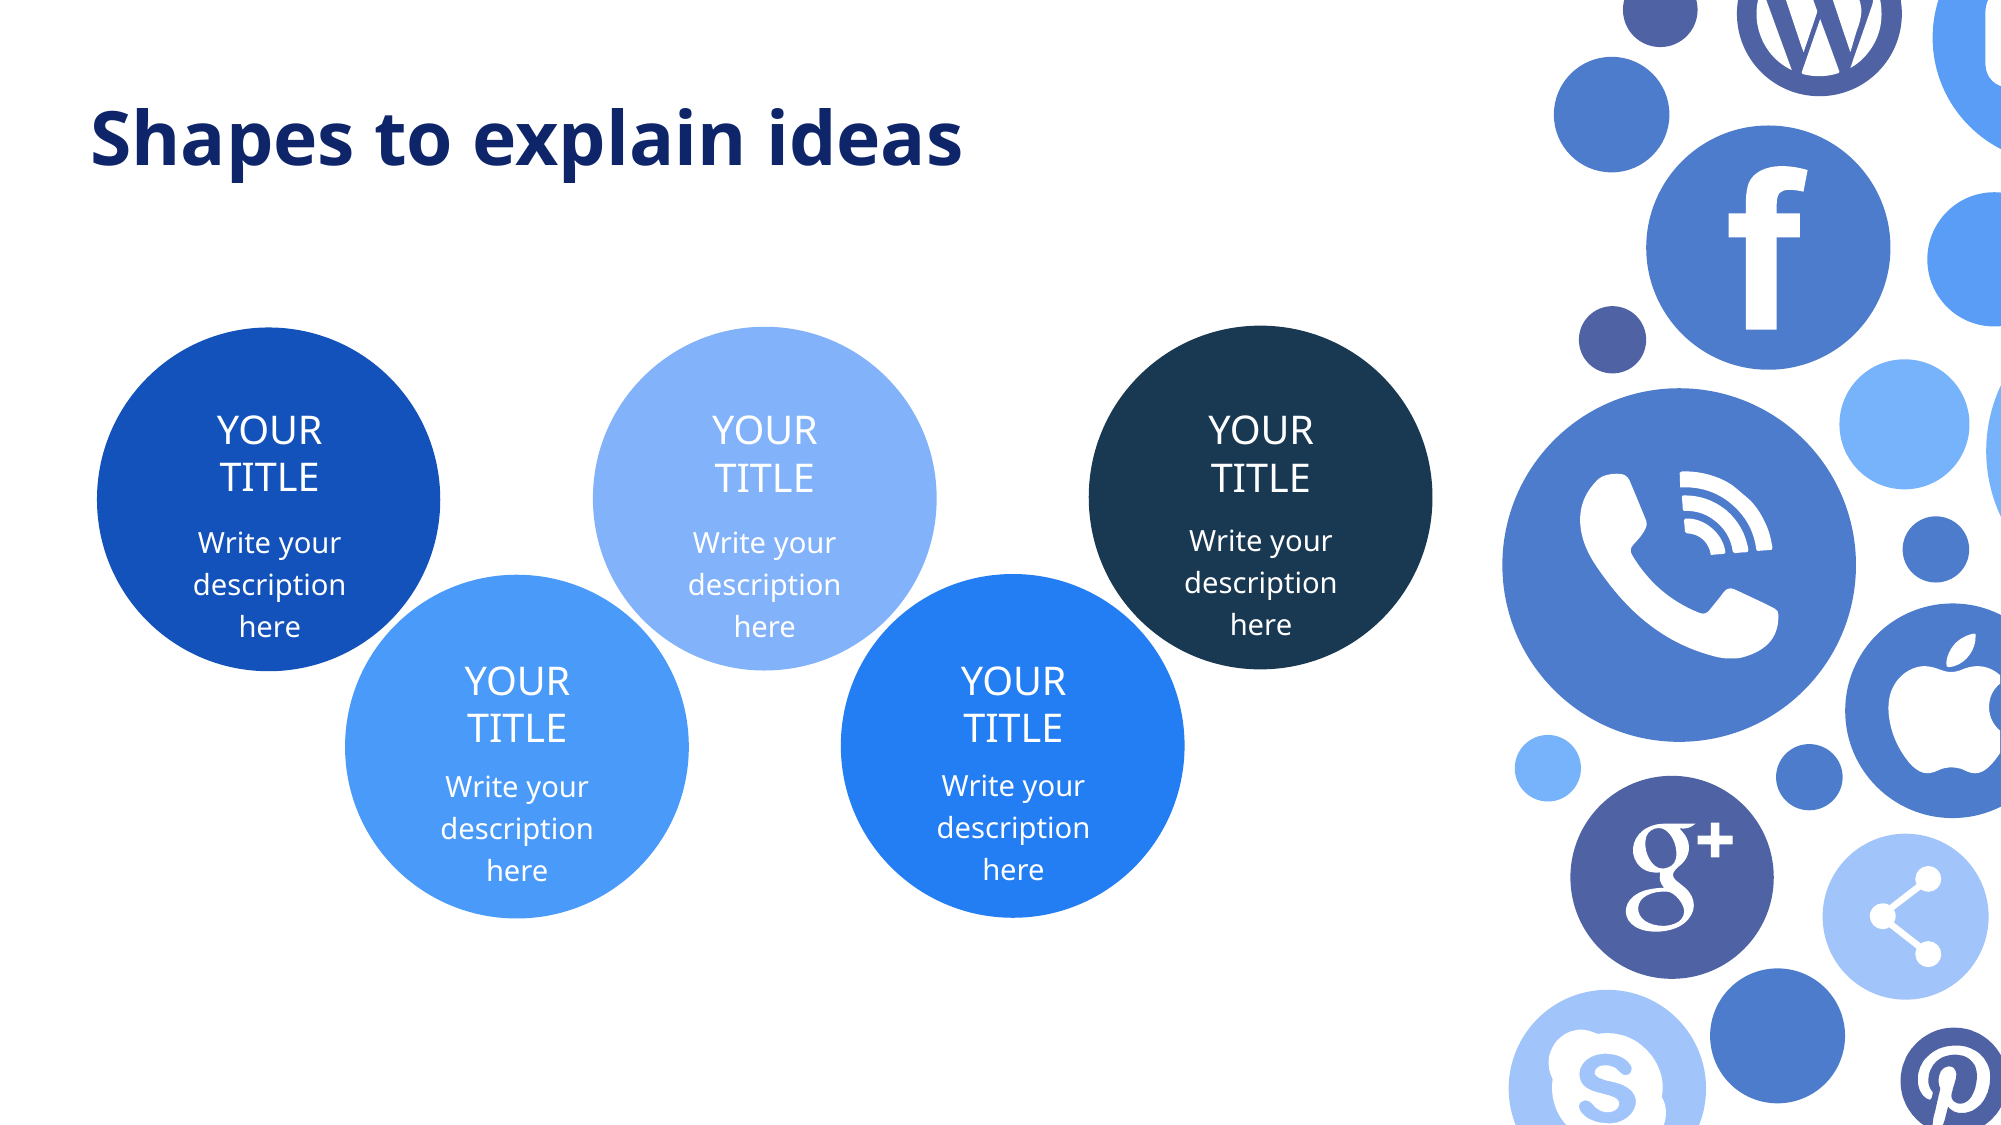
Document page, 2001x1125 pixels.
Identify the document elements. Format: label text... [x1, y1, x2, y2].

text_box [1088, 325, 1433, 623]
text_box [592, 326, 937, 624]
text_box Write your description here [1143, 507, 1379, 649]
text_box [429, 895, 604, 919]
text_box YOUR TITLE [658, 397, 871, 508]
text_box YOUR TITLE [411, 648, 624, 759]
text_box [685, 651, 844, 671]
text_box [96, 327, 441, 625]
text_box [840, 574, 1185, 872]
text_box Write your description here [895, 753, 1132, 894]
text_box YOUR TITLE [907, 647, 1120, 758]
text_box Shapes to explain ideas [90, 90, 1437, 181]
text_box [925, 894, 1100, 918]
text_box Write your description here [151, 510, 388, 651]
text_box [345, 574, 689, 872]
text_box YOUR TITLE [163, 397, 376, 508]
text_box [1179, 649, 1342, 670]
text_box Write your description here [399, 753, 636, 895]
text_box [187, 651, 350, 672]
text_box Write your description here [646, 510, 883, 651]
text_box YOUR TITLE [1154, 397, 1368, 508]
